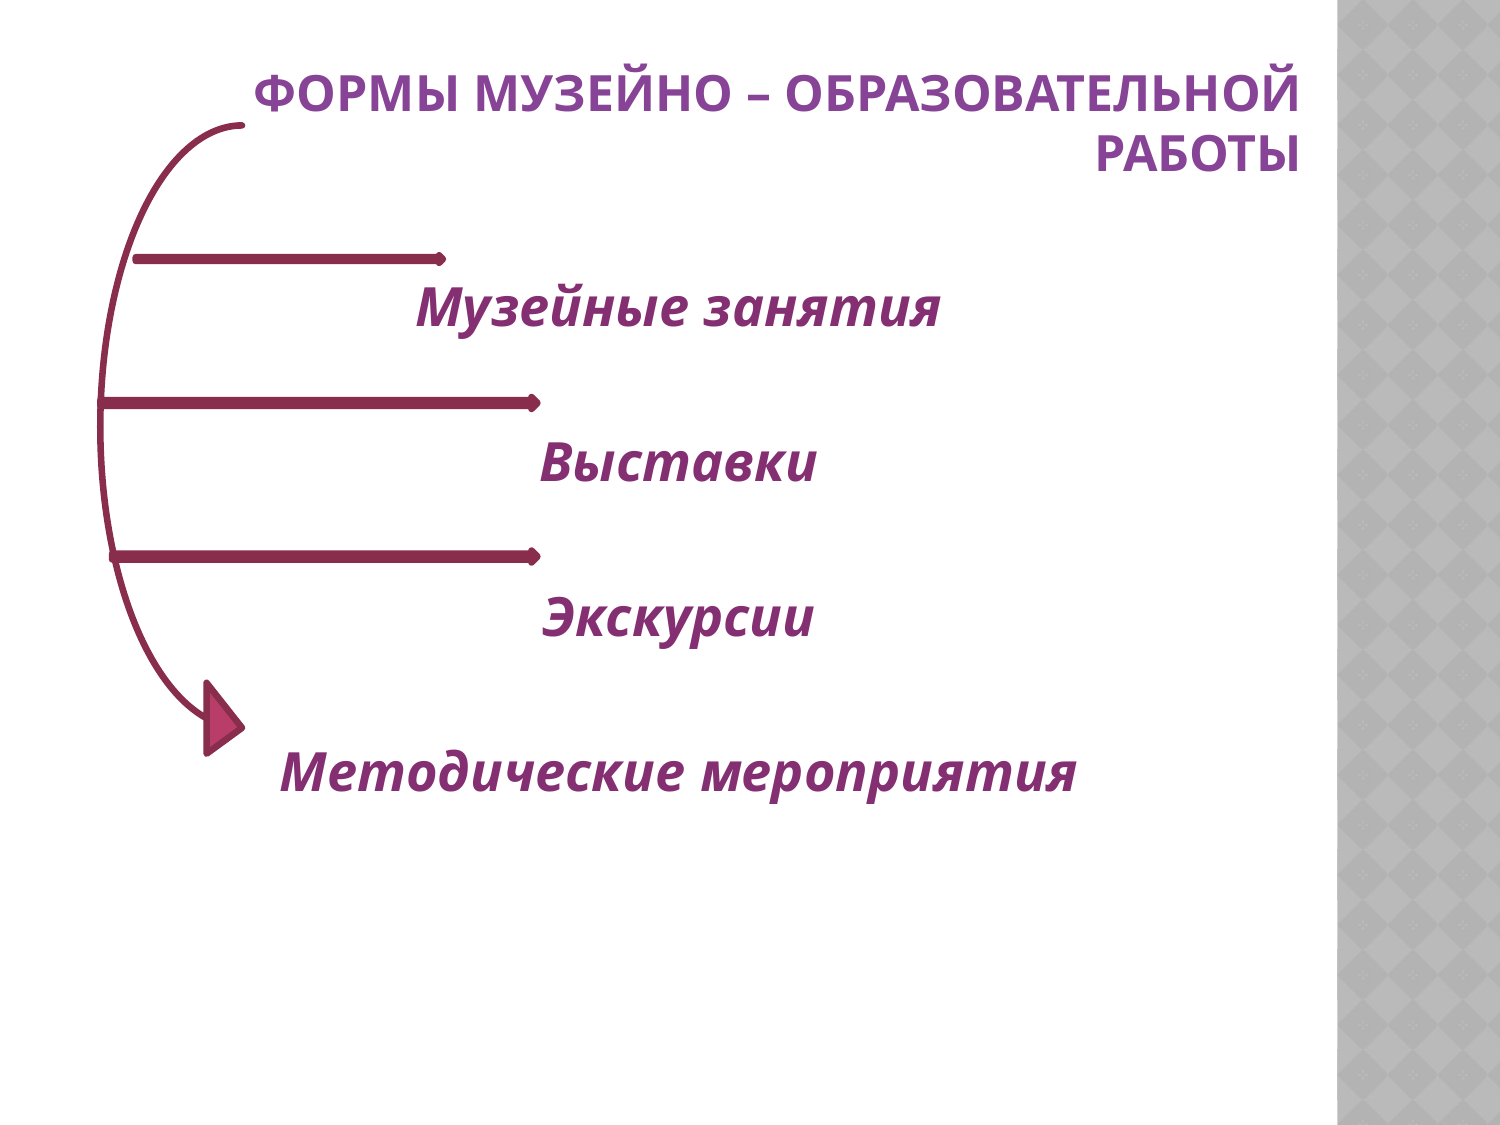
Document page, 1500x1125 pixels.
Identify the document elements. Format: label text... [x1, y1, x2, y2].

text_box [108, 547, 541, 566]
text_box [96, 409, 117, 551]
text_box [112, 563, 246, 757]
text_box [132, 252, 447, 267]
text_box [97, 122, 246, 397]
text_box [97, 393, 541, 413]
list ФОРМЫ МУЗЕЙНО – ОБРАЗОВАТЕЛЬНОЙ РАБОТЫ Музейные занятия Выставки Экскурсии Методические мероприятия [41, 54, 1317, 1059]
